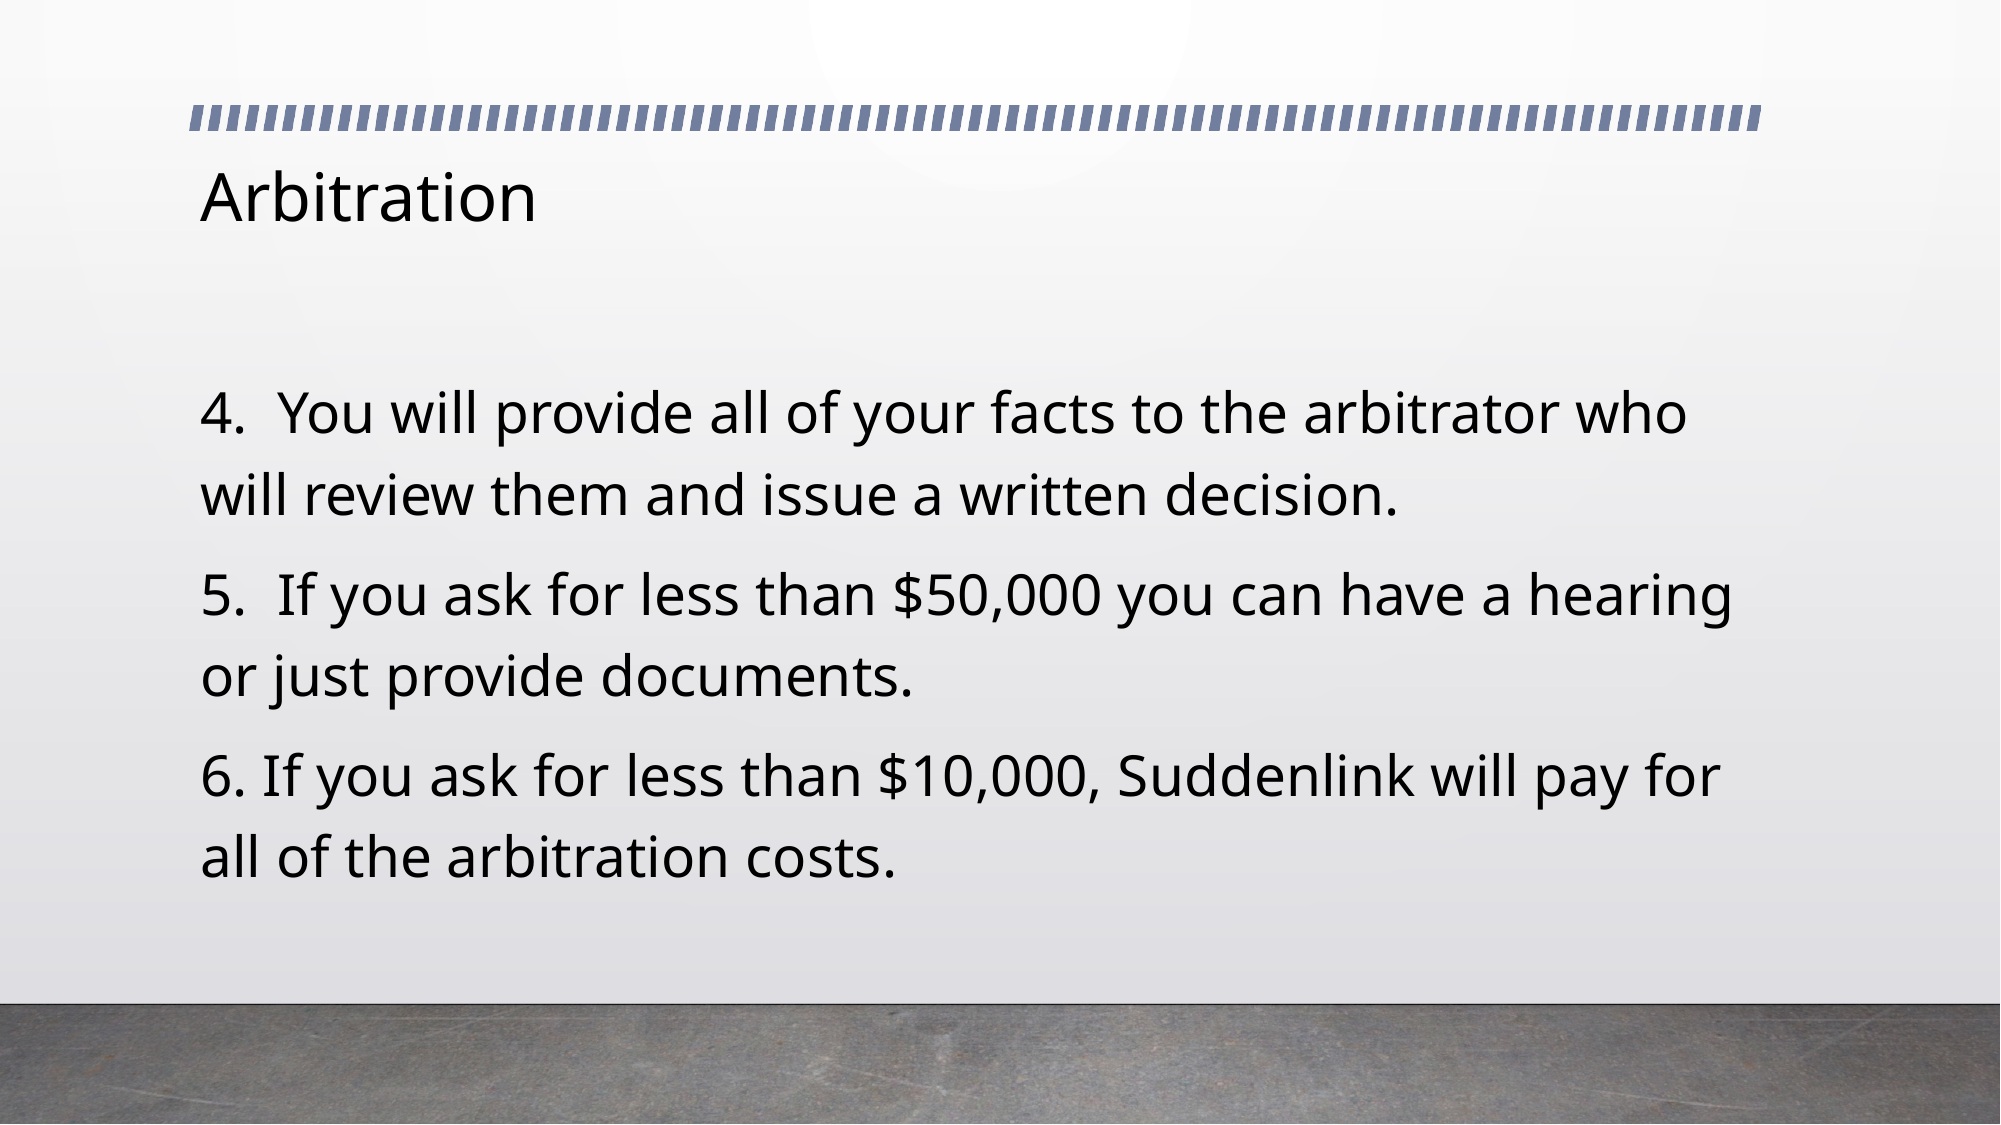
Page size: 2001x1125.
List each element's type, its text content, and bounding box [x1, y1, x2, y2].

title Arbitration [185, 156, 1761, 329]
list 4. You will provide all of your facts to the arbitrator who will review them and issue a written decision. 5. If you ask for less than $50,000 you can have a hearing or just provide documents. 6. If you ask for less than $10,000, Suddenlink will pay for all of the arbitration costs. [185, 356, 1761, 897]
picture [0, 1004, 2000, 1124]
